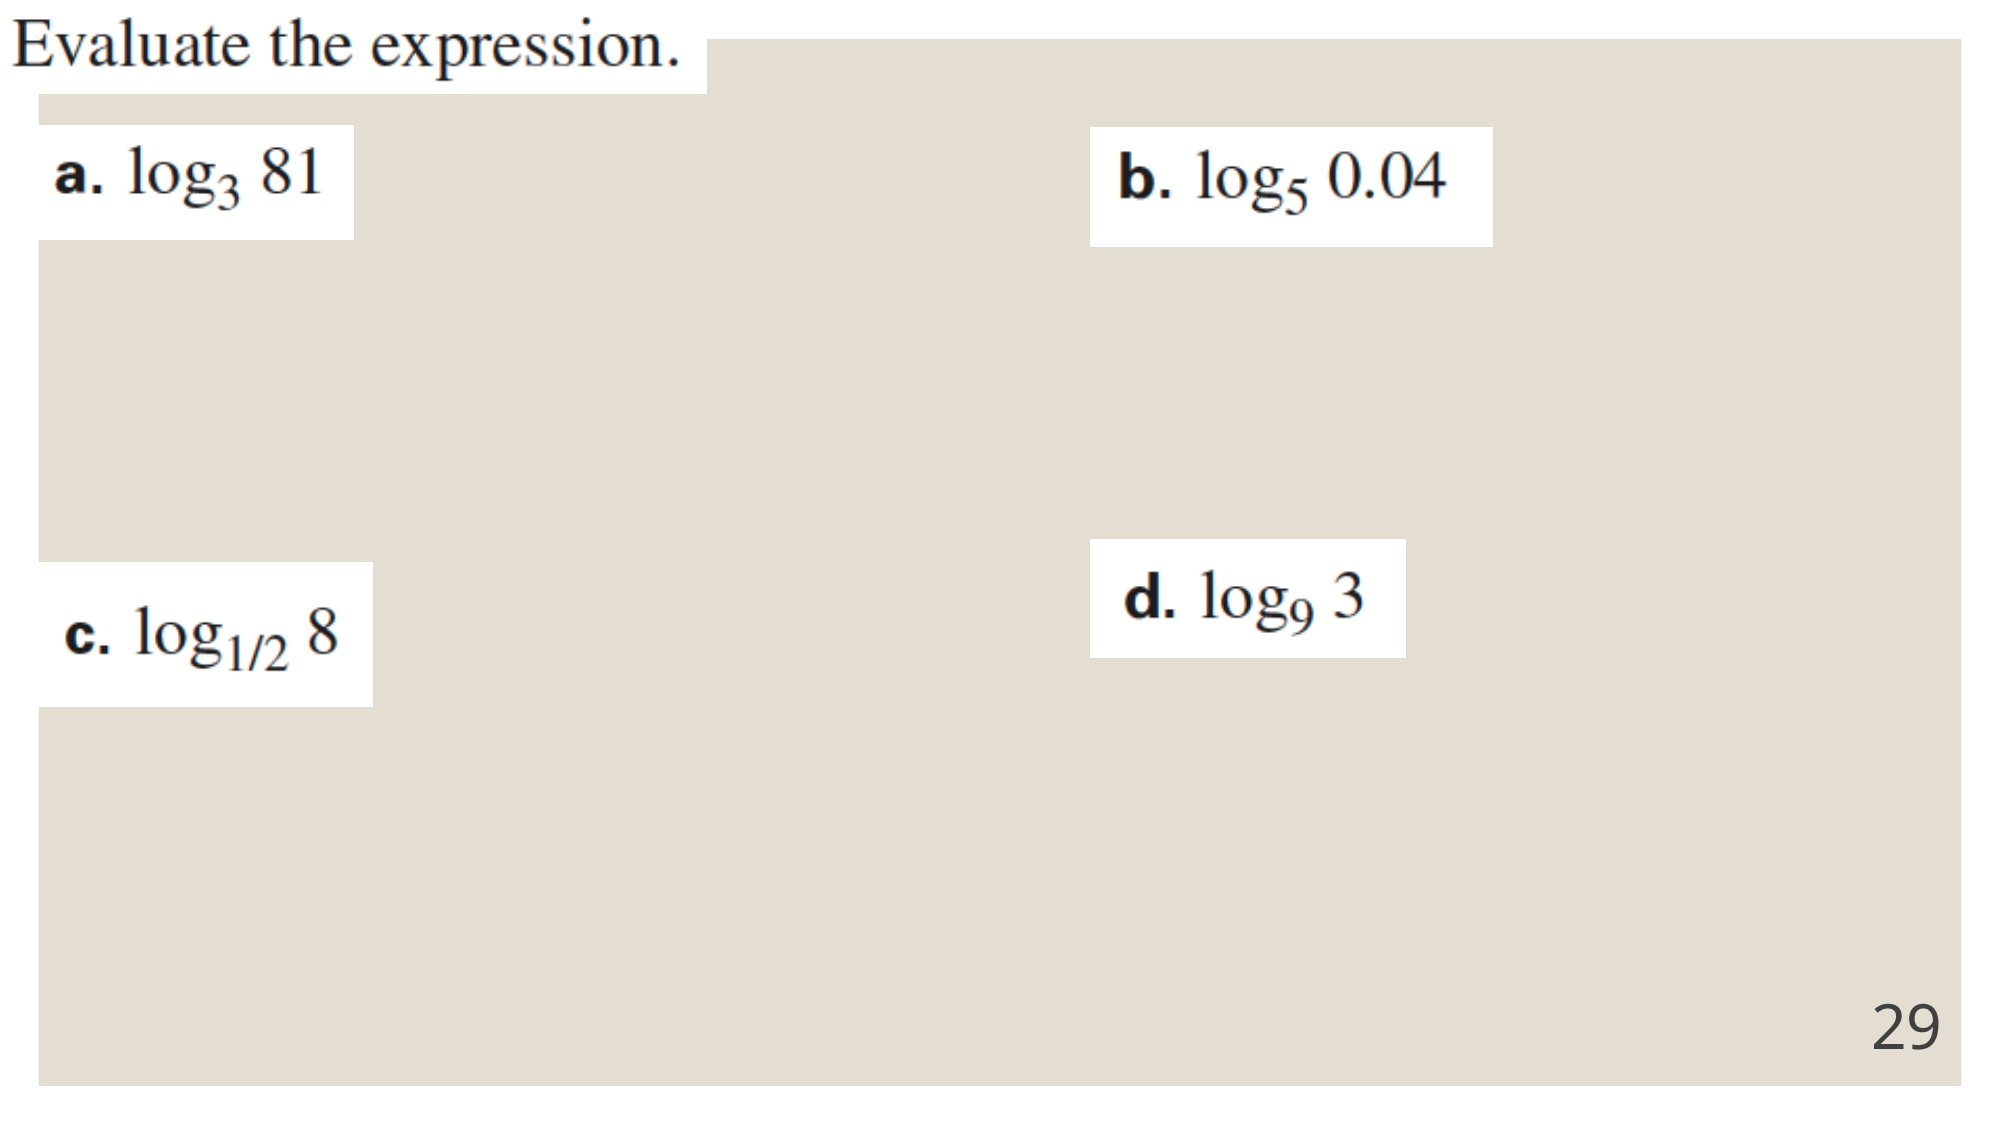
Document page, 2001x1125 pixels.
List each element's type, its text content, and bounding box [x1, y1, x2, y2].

picture [26, 125, 354, 240]
slide_number 29 [1717, 1034, 1958, 1080]
picture [1090, 539, 1406, 658]
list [0, 0, 707, 94]
picture [6, 562, 373, 707]
picture [1090, 127, 1493, 247]
